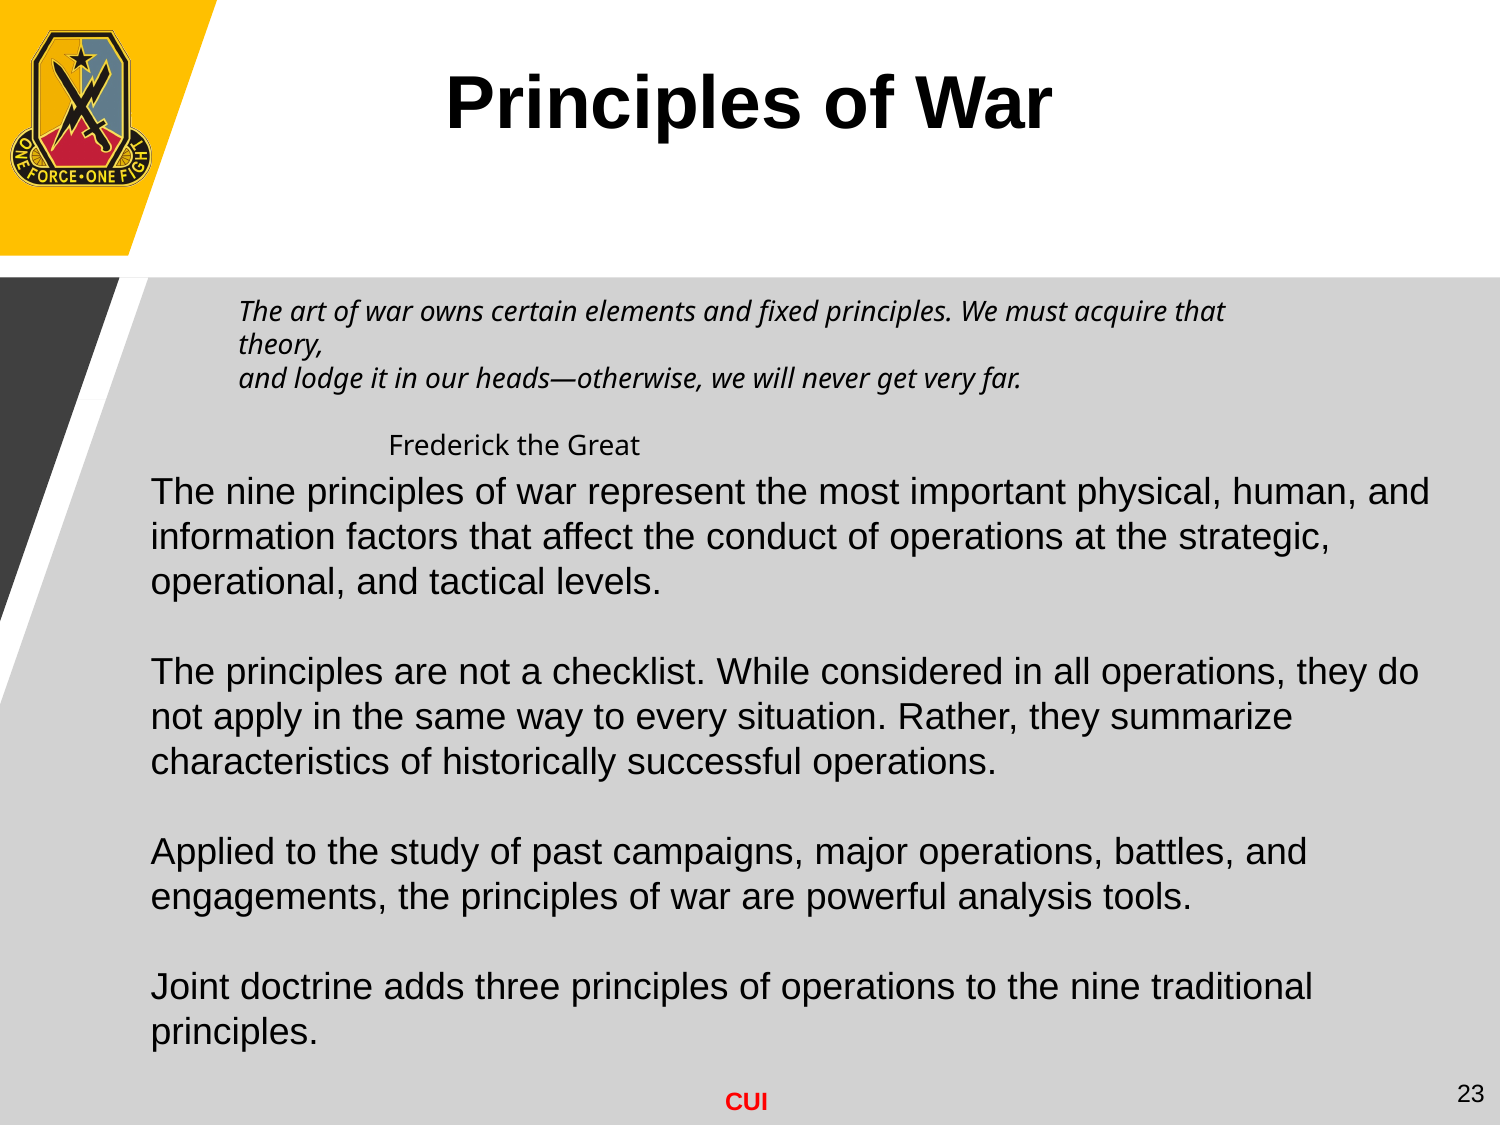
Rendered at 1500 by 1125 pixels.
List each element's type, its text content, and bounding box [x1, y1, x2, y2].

text_box Principles of War [0, 53, 1500, 150]
picture [10, 150, 152, 187]
picture [10, 30, 152, 53]
text_box The art of war owns certain elements and fixed principles. We must acquire that theory, and lodge it in our heads—otherwise, we will never get very far. Frederick the Great [223, 285, 1277, 459]
slide_number 23 [1431, 1062, 1500, 1123]
text_box The nine principles of war represent the most important physical, human, and information factors that affect the conduct of operations at the strategic, operational, and tactical levels. The principles are not a checklist. While considered in all operations, they do not apply in the same way to every situation. Rather, they summarize characteristics of historically successful operations. Applied to the study of past campaigns, major operations, battles, and engagements, the principles of war are powerful analysis tools. Joint doctrine adds three principles of operations to the nine traditional principles. [135, 459, 1484, 1060]
